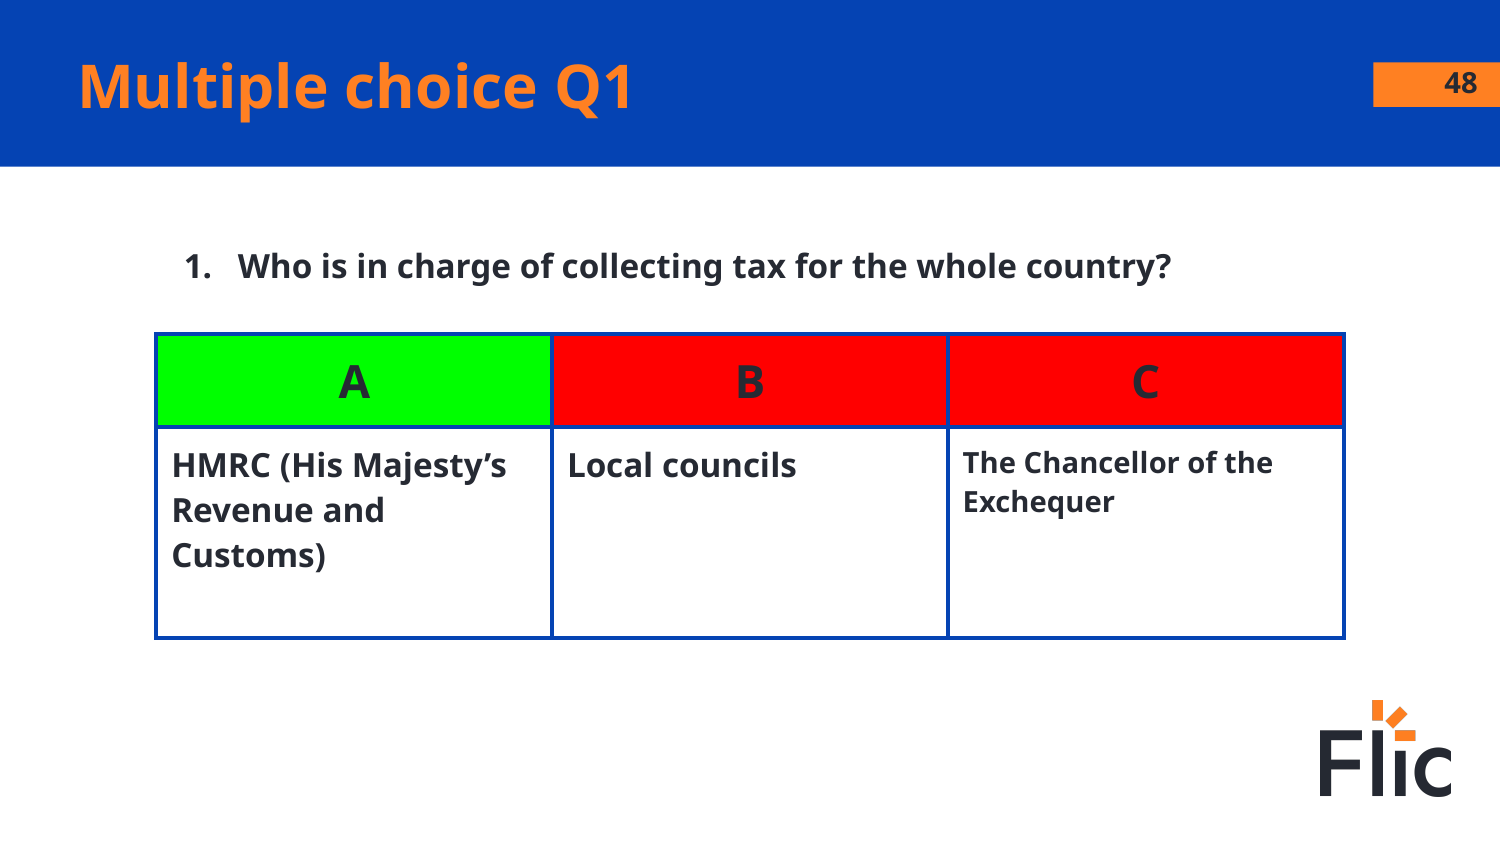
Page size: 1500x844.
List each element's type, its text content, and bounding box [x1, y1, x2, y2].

table_header A [158, 355, 550, 425]
picture [1320, 700, 1451, 797]
table_cell HMRC (His Majesty’s Revenue and Customs) [158, 429, 550, 636]
slide_number ‹#› [1422, 65, 1500, 103]
table_cell Local councils [554, 429, 946, 636]
table_cell The Chancellor of the Exchequer [950, 429, 1342, 636]
text_box Who is in charge of collecting tax for the whole country? [147, 229, 1405, 355]
table_header C [950, 355, 1342, 425]
text_box Multiple choice Q1 [62, 41, 1374, 127]
table_header B [554, 355, 946, 425]
